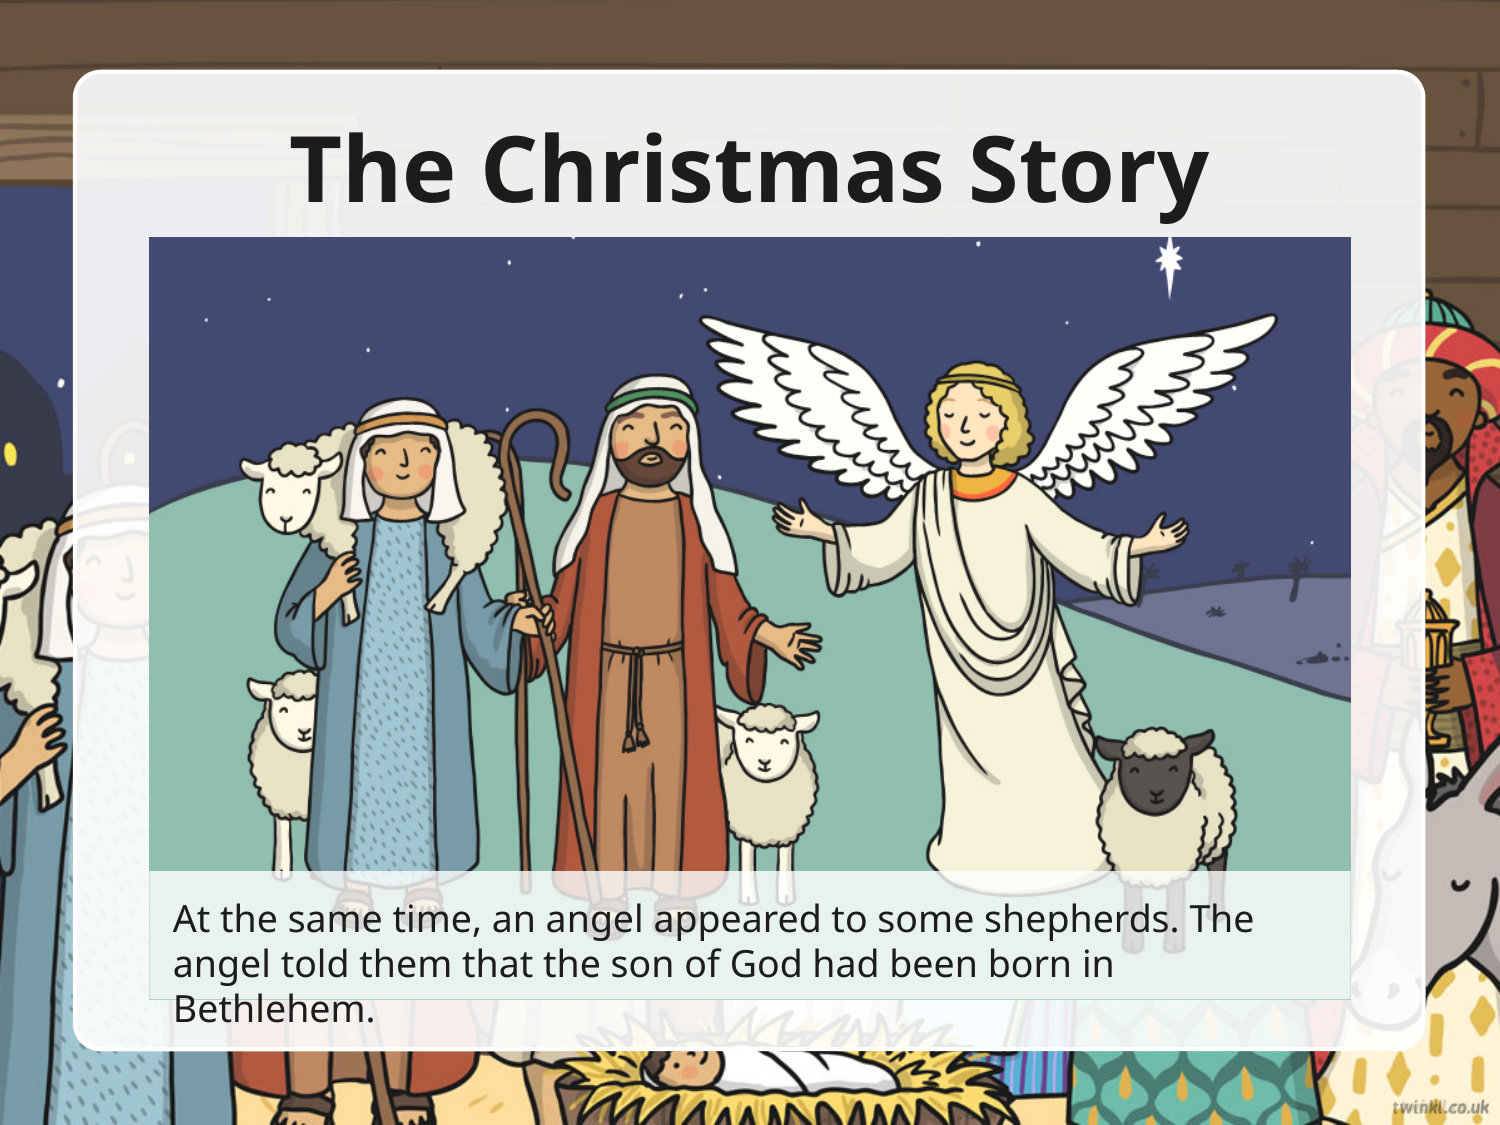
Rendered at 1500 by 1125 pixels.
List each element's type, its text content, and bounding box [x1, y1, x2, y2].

text_box The Christmas Story [274, 103, 1226, 229]
picture [0, 0, 1500, 1125]
